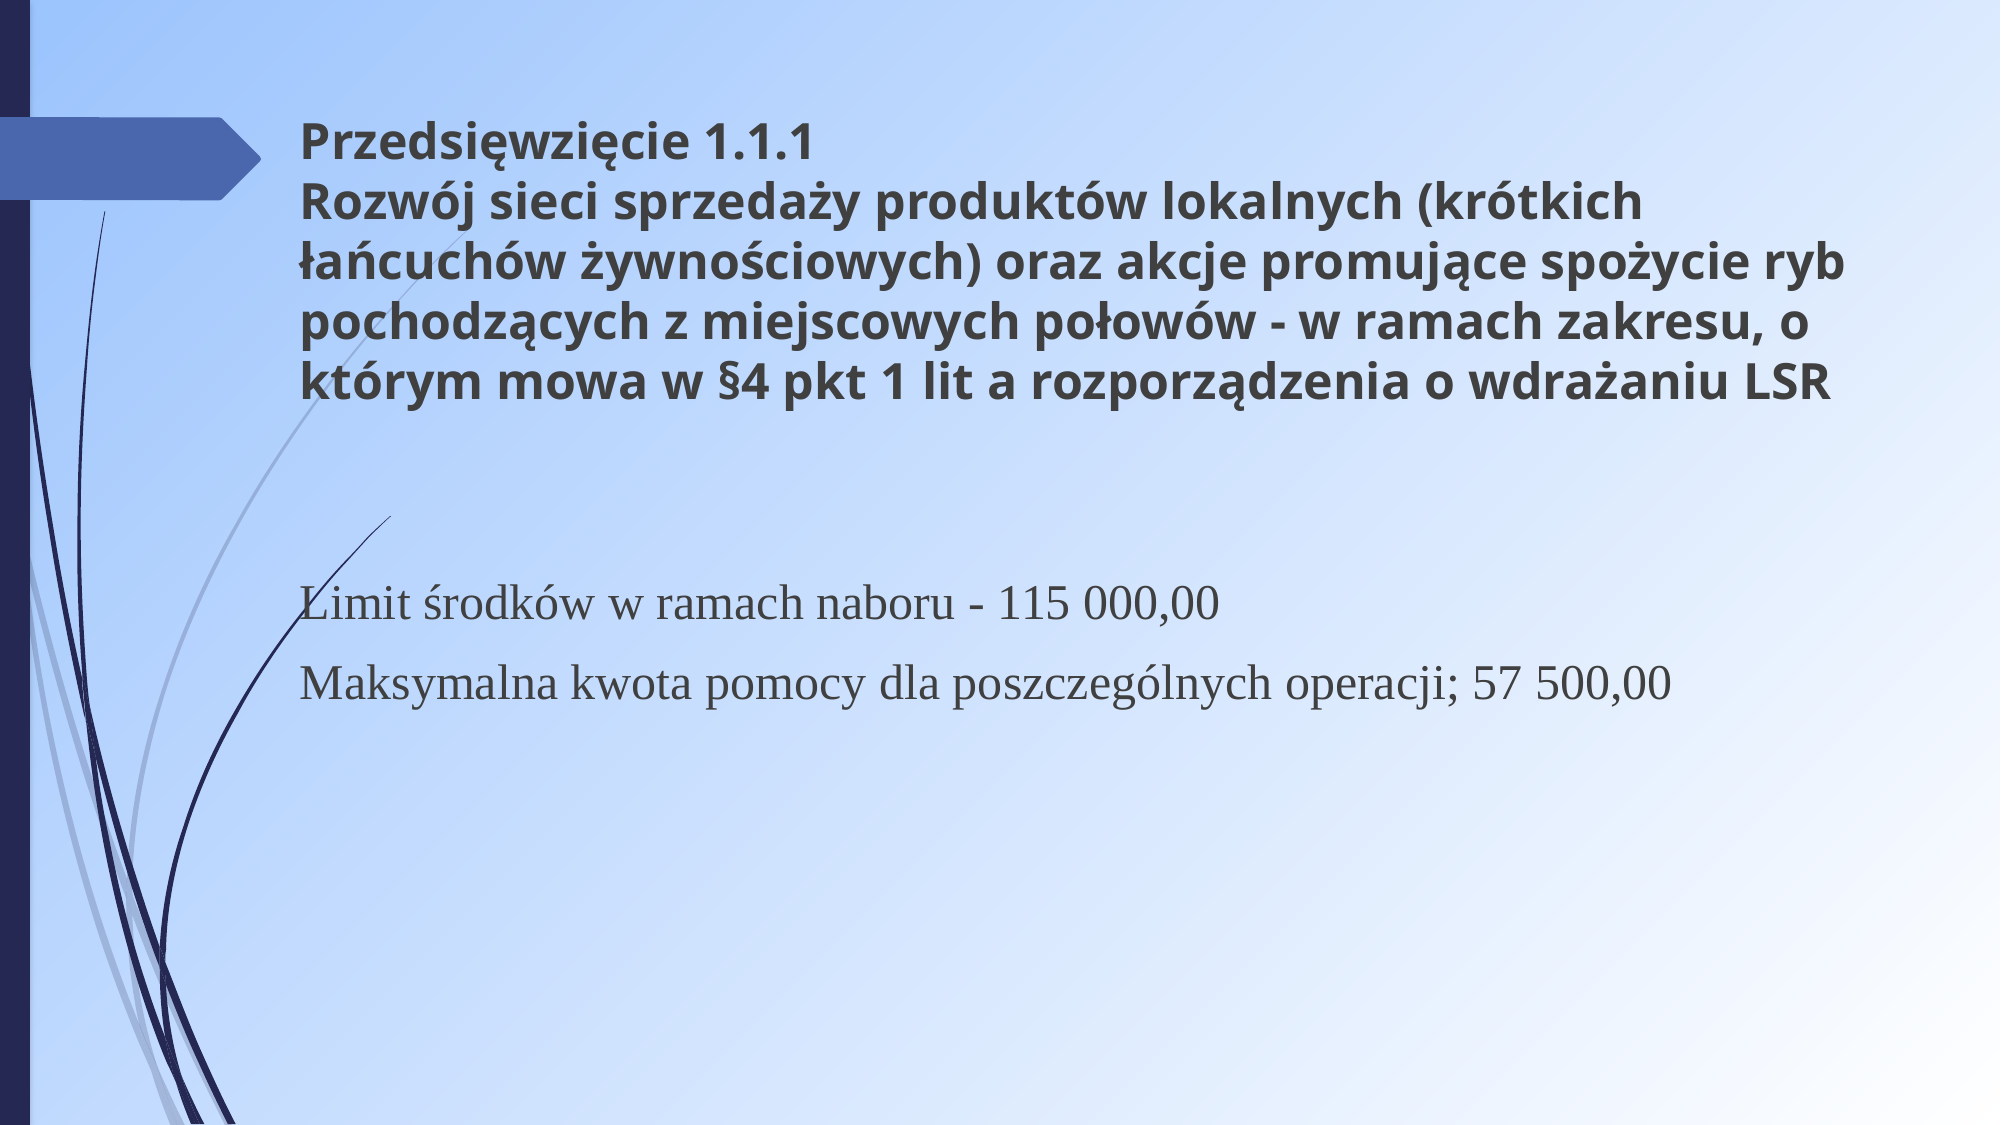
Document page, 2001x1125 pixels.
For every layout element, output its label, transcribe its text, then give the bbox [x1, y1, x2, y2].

title Przedsięwzięcie 1.1.1 Rozwój sieci sprzedaży produktów lokalnych (krótkich łańcuchów żywnościowych) oraz akcje promujące spożycie ryb pochodzących z miejscowych połowów - w ramach zakresu, o którym mowa w §4 pkt 1 lit a rozporządzenia o wdrażaniu LSR [284, 102, 1888, 495]
list Limit środków w ramach naboru - 115 000,00 Maksymalna kwota pomocy dla poszczególnych operacji; 57 500,00 [284, 495, 1888, 970]
